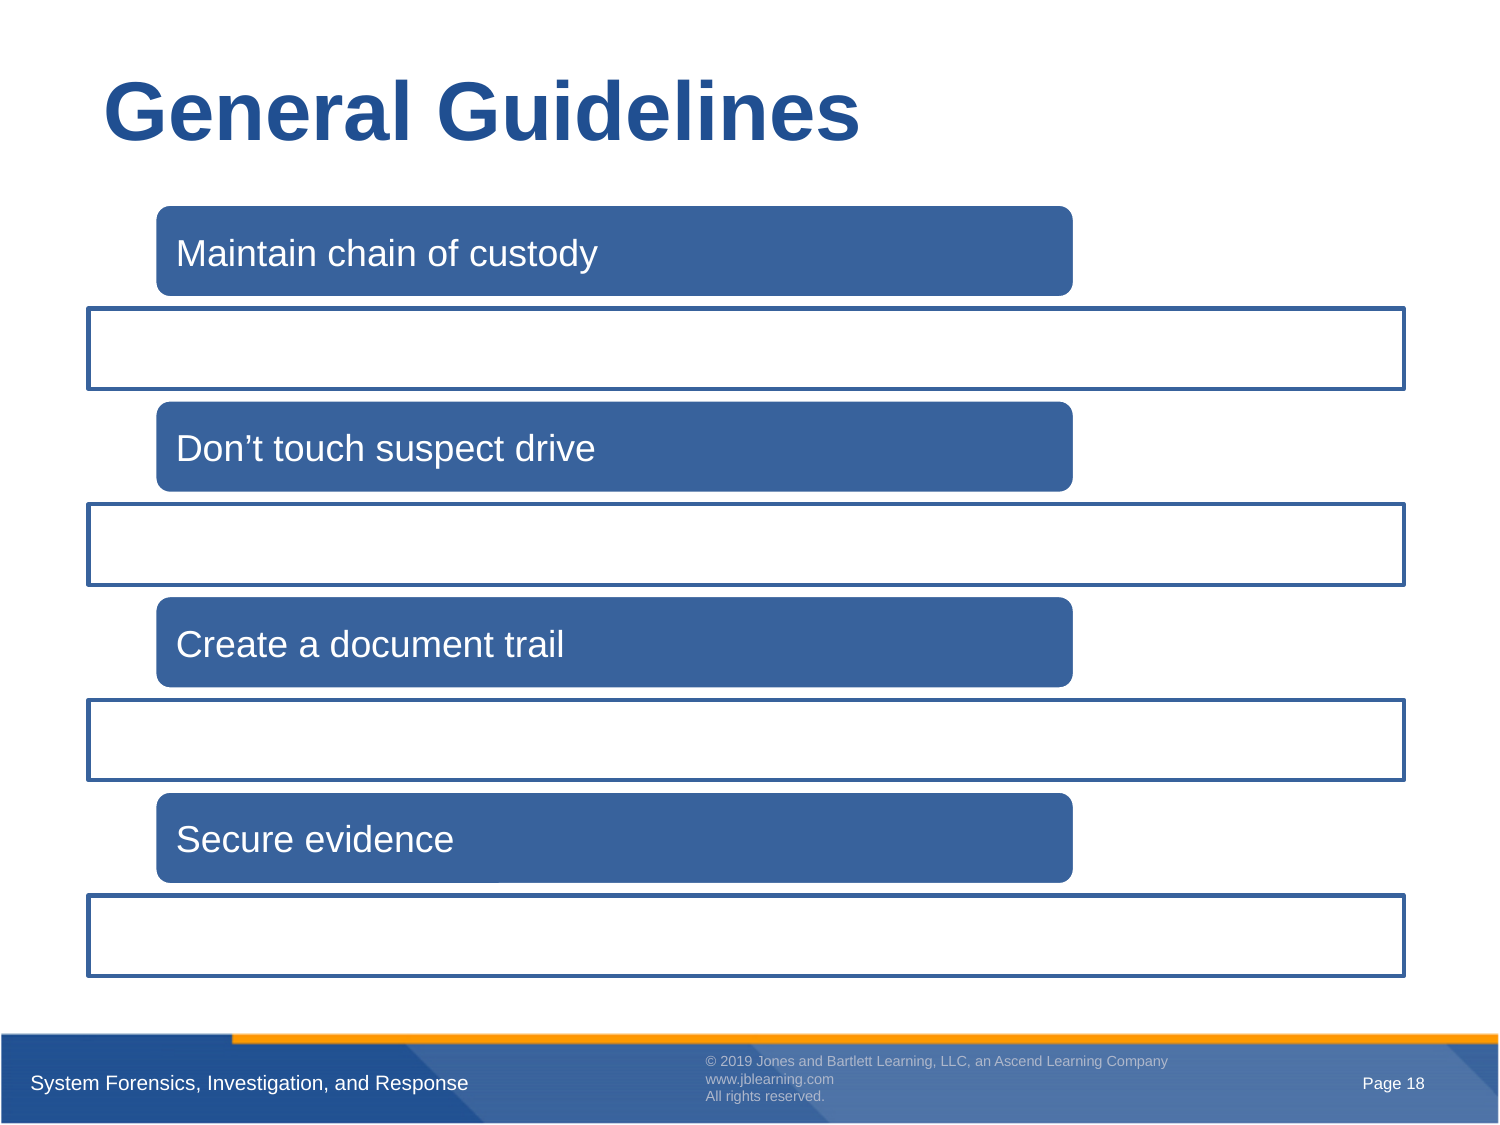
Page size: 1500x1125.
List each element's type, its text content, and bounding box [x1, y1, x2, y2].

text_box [88, 193, 1404, 977]
title General Guidelines [88, 49, 1451, 177]
picture [0, 1033, 1500, 1125]
